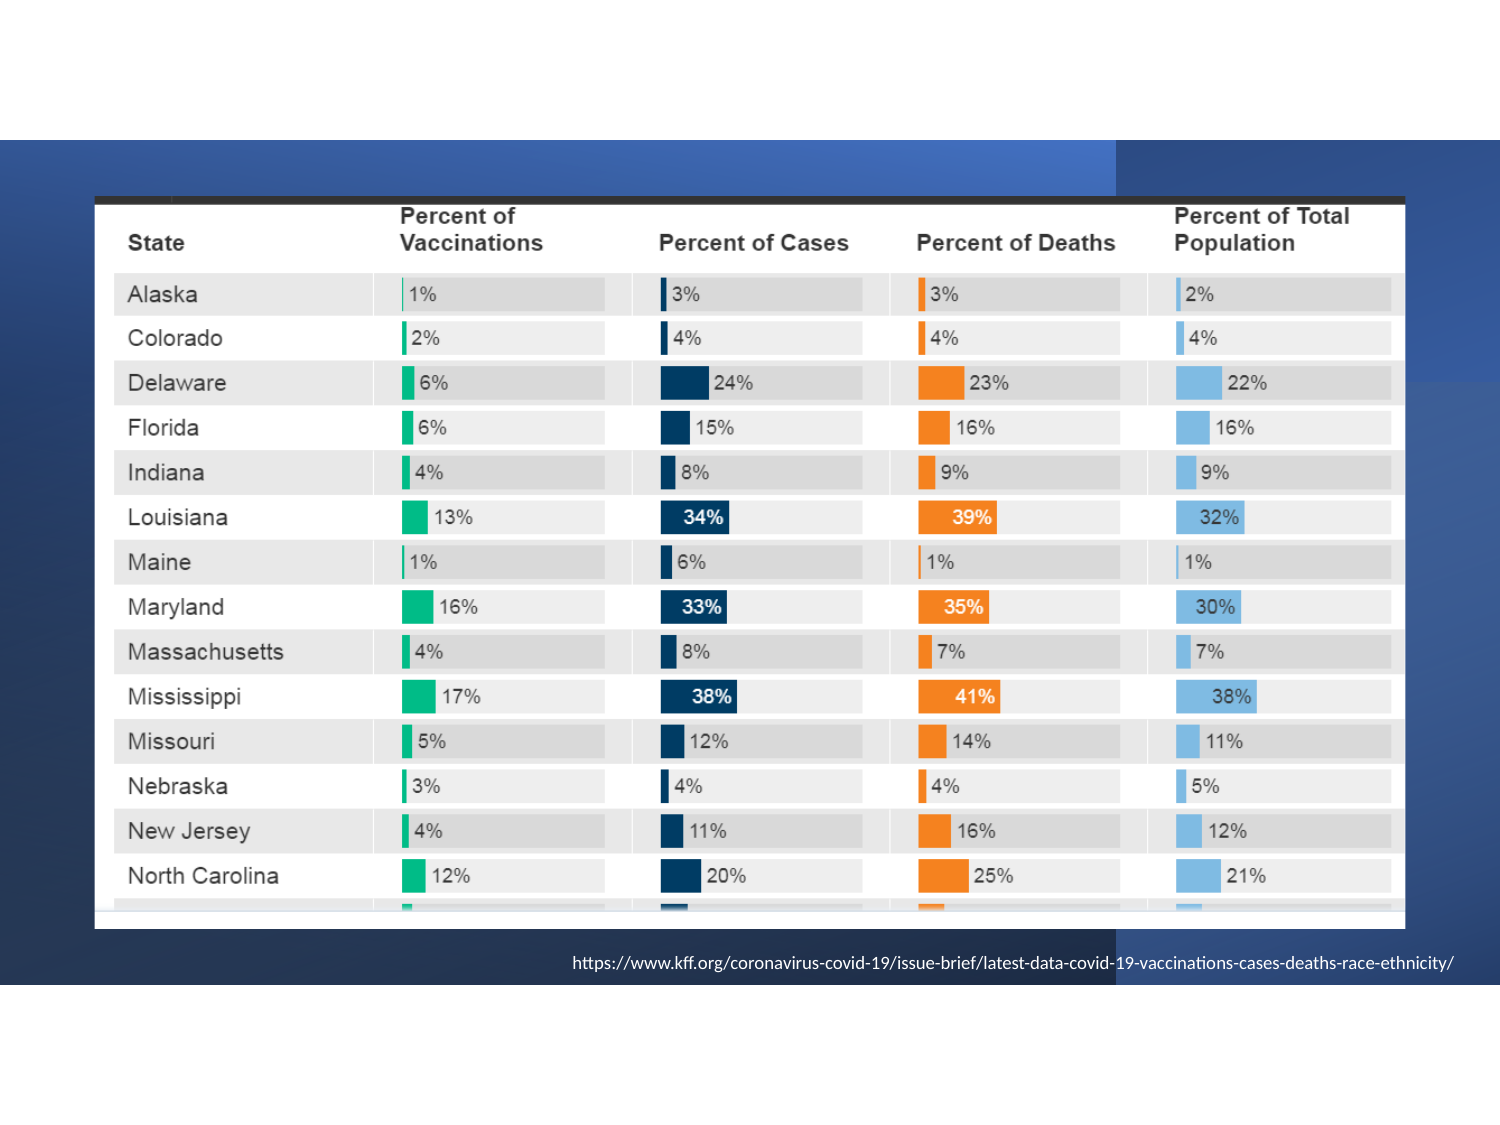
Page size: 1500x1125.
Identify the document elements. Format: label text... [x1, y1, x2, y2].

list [94, 196, 1406, 929]
text_box [0, 140, 1117, 381]
text_box [0, 381, 1500, 985]
text_box https://www.kff.org/coronavirus-covid-19/issue-brief/latest-data-covid-19-vaccinations-cases-deaths-race-ethnicity/ [557, 943, 1500, 981]
text_box [1117, 140, 1500, 381]
